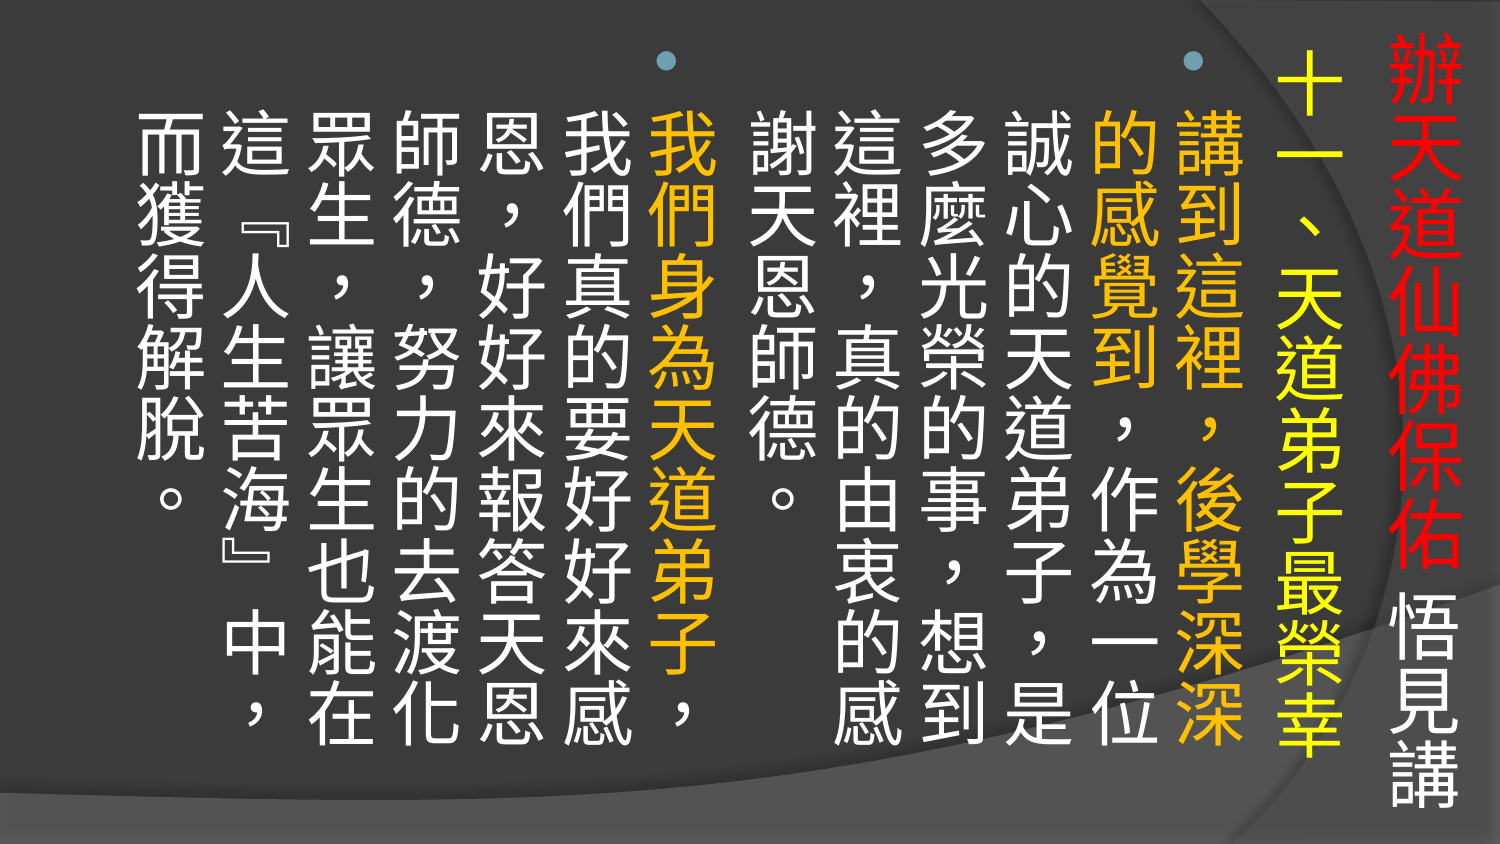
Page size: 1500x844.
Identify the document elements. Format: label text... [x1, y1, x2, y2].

list 十一、天道弟子最榮幸 講到這裡，後學深深的感覺到，作為一位誠心的天道弟子，是多麼光榮的事，想到這裡，真的由衷的感謝天恩師德。 我們身為天道弟子，我們真的要好好來感恩，好好來報答天恩師德，努力的去渡化眾生，讓眾生也能在這『人生苦海』中，而獲得解脫。 [29, 27, 1365, 820]
title 辦天道仙佛保佑 悟見講 [1364, 21, 1483, 820]
